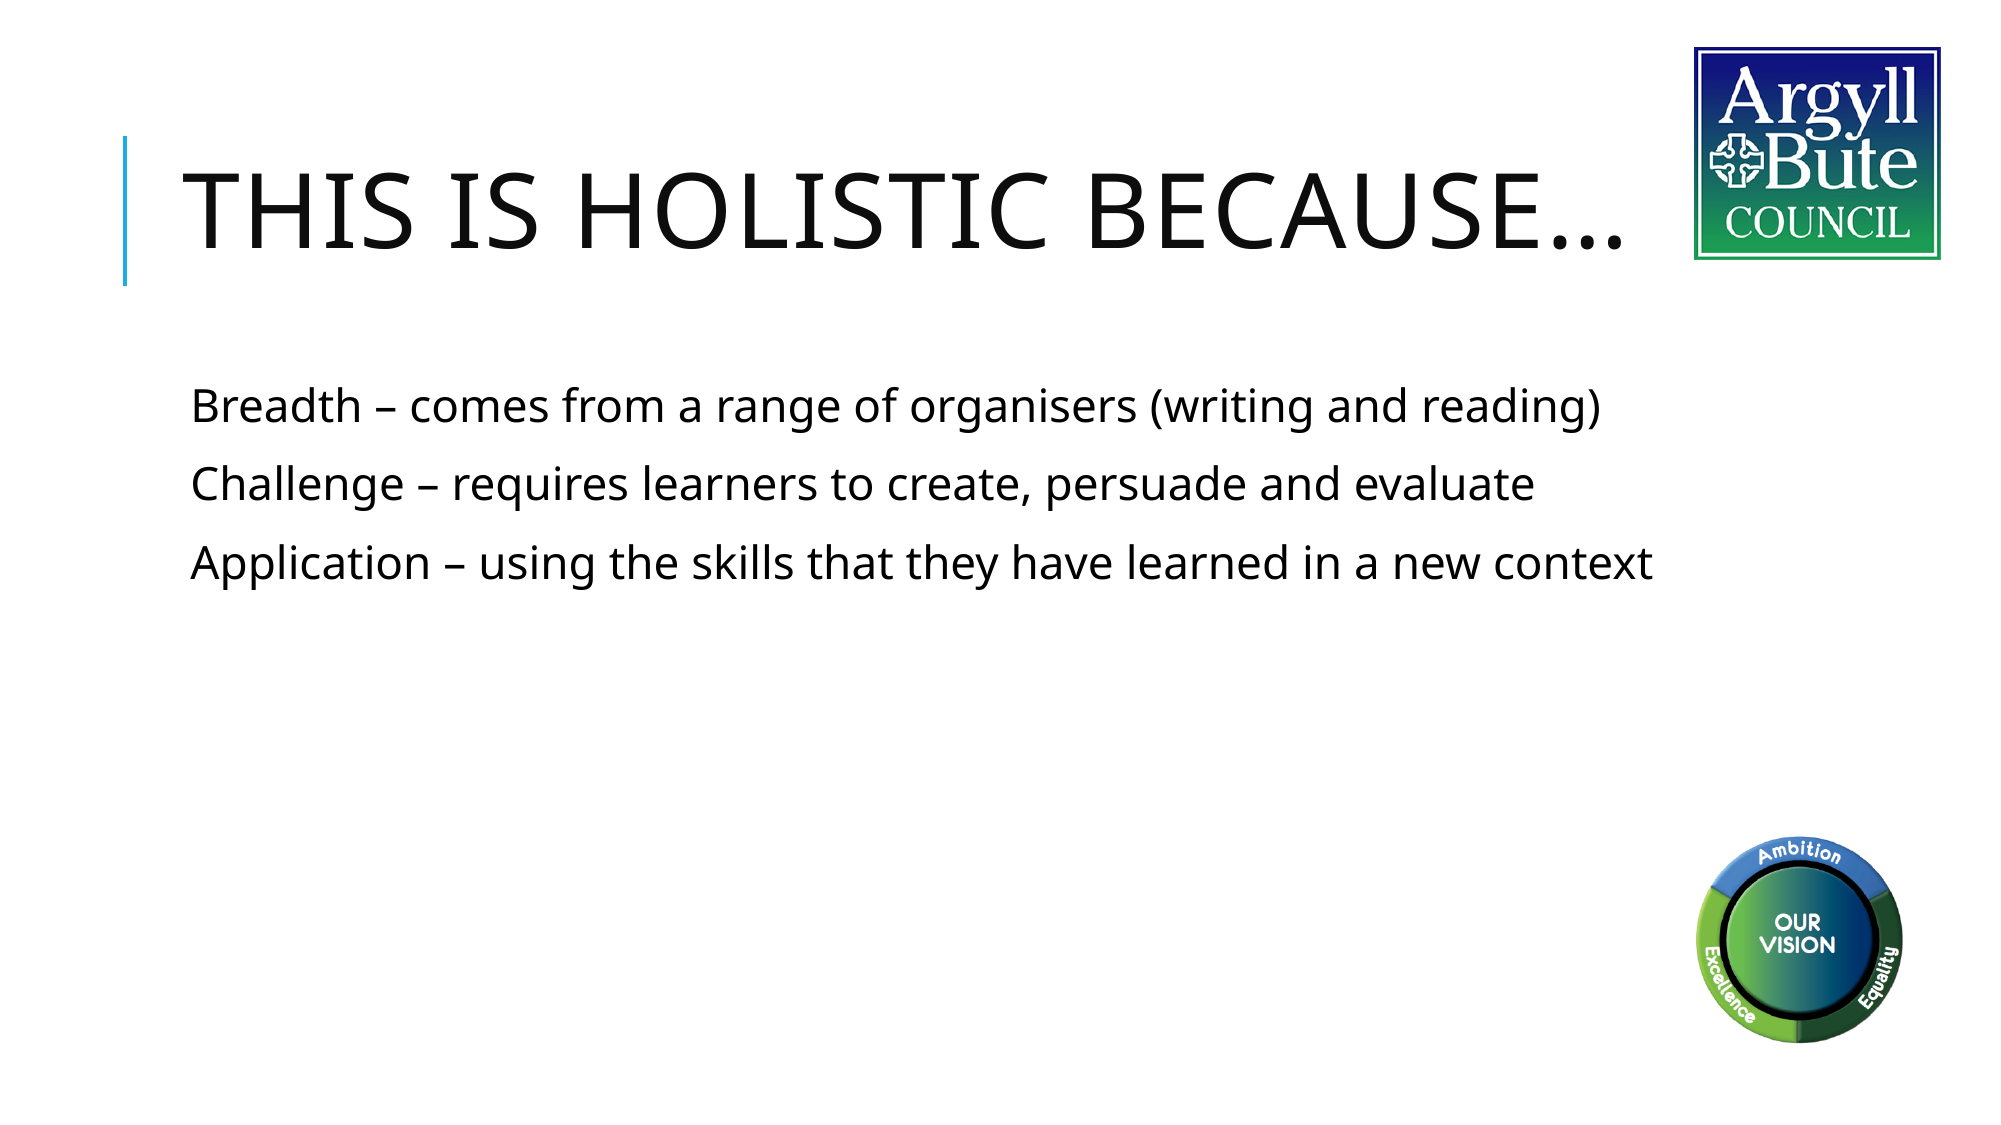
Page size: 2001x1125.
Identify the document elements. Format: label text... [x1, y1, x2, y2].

title This is holistic because… [168, 96, 1763, 342]
list Breadth – comes from a range of organisers (writing and reading) Challenge – requires learners to create, persuade and evaluate Application – using the skills that they have learned in a new context [168, 375, 1763, 1035]
picture [1669, 831, 1929, 1051]
picture [1694, 29, 1941, 276]
